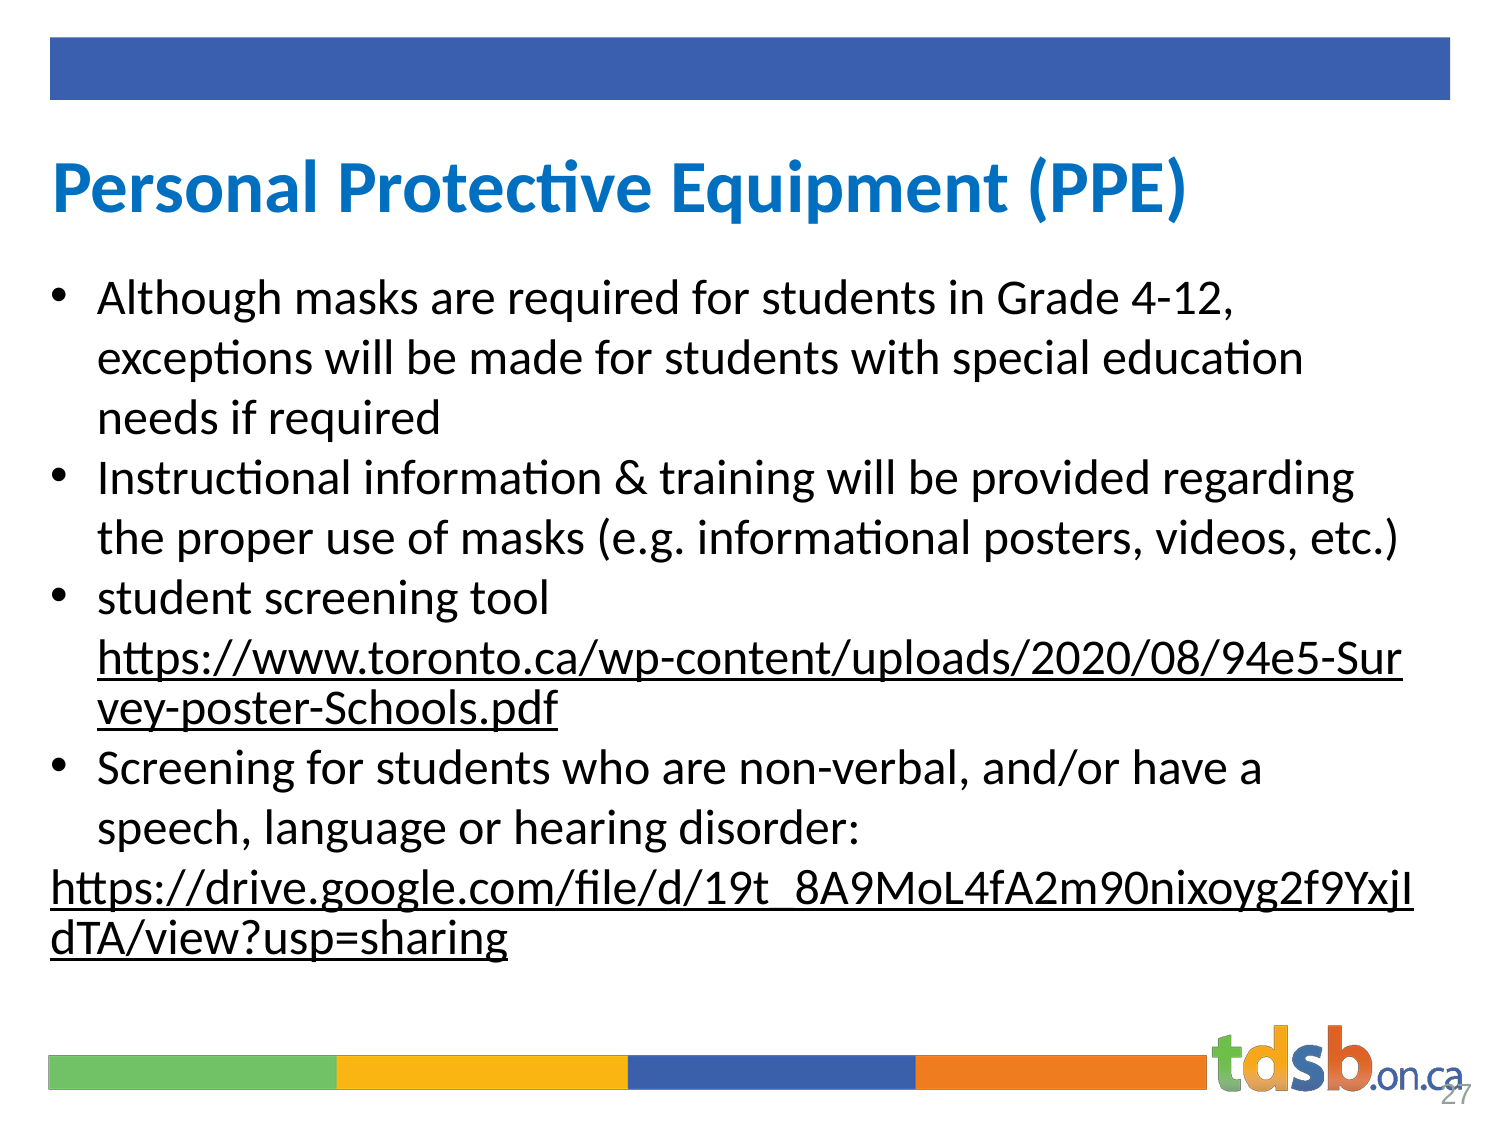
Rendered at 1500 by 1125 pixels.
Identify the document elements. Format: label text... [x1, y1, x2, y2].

picture [17, 999, 1500, 1125]
text_box Although masks are required for students in Grade 4-12, exceptions will be made for students with special education needs if required Instructional information & training will be provided regarding the proper use of masks (e.g. informational posters, videos, etc.) student screening tool https://www.toronto.ca/wp-content/uploads/2020/08/94e5-Survey-poster-Schools.pdf Screening for students who are non-verbal, and/or have a speech, language or hearing disorder: https://drive.google.com/file/d/19t_8A9MoL4fA2m90nixoyg2f9YxjIdTA/view?usp=sharing [50, 262, 1419, 1035]
text_box 27 [1436, 1069, 1478, 1111]
title Personal Protective Equipment (PPE) [50, 135, 1475, 348]
